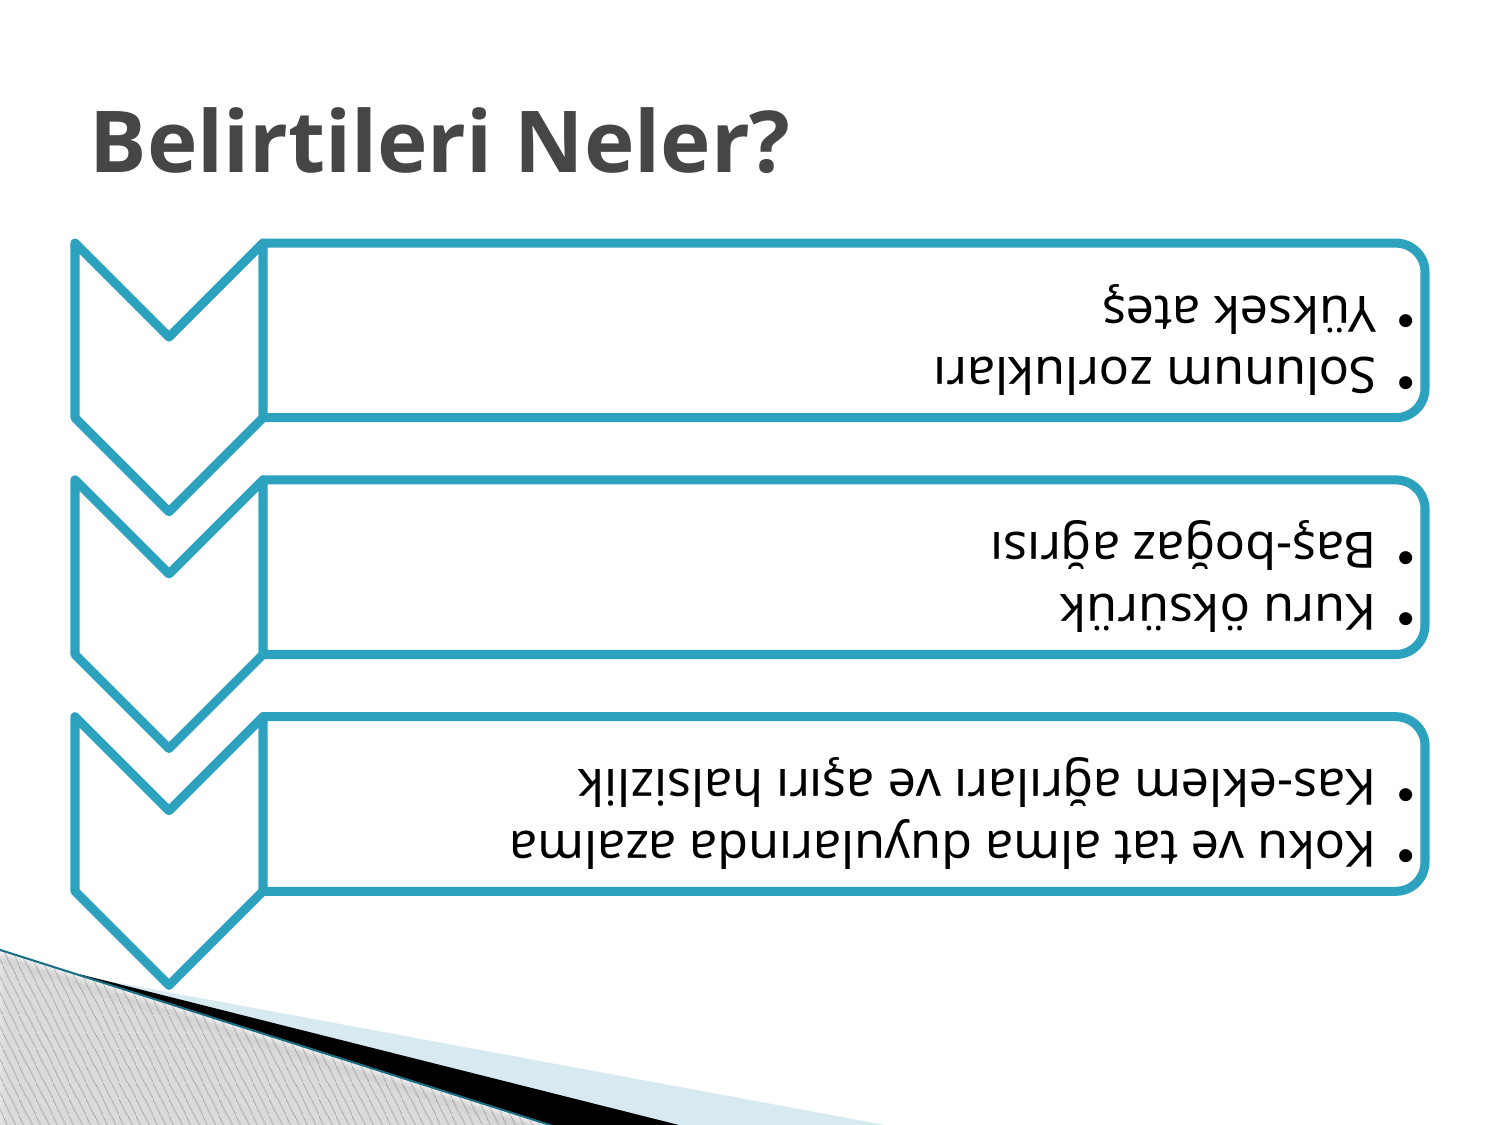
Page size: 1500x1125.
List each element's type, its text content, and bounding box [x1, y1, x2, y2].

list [74, 242, 1426, 986]
title Belirtileri Neler? [75, 45, 1425, 233]
